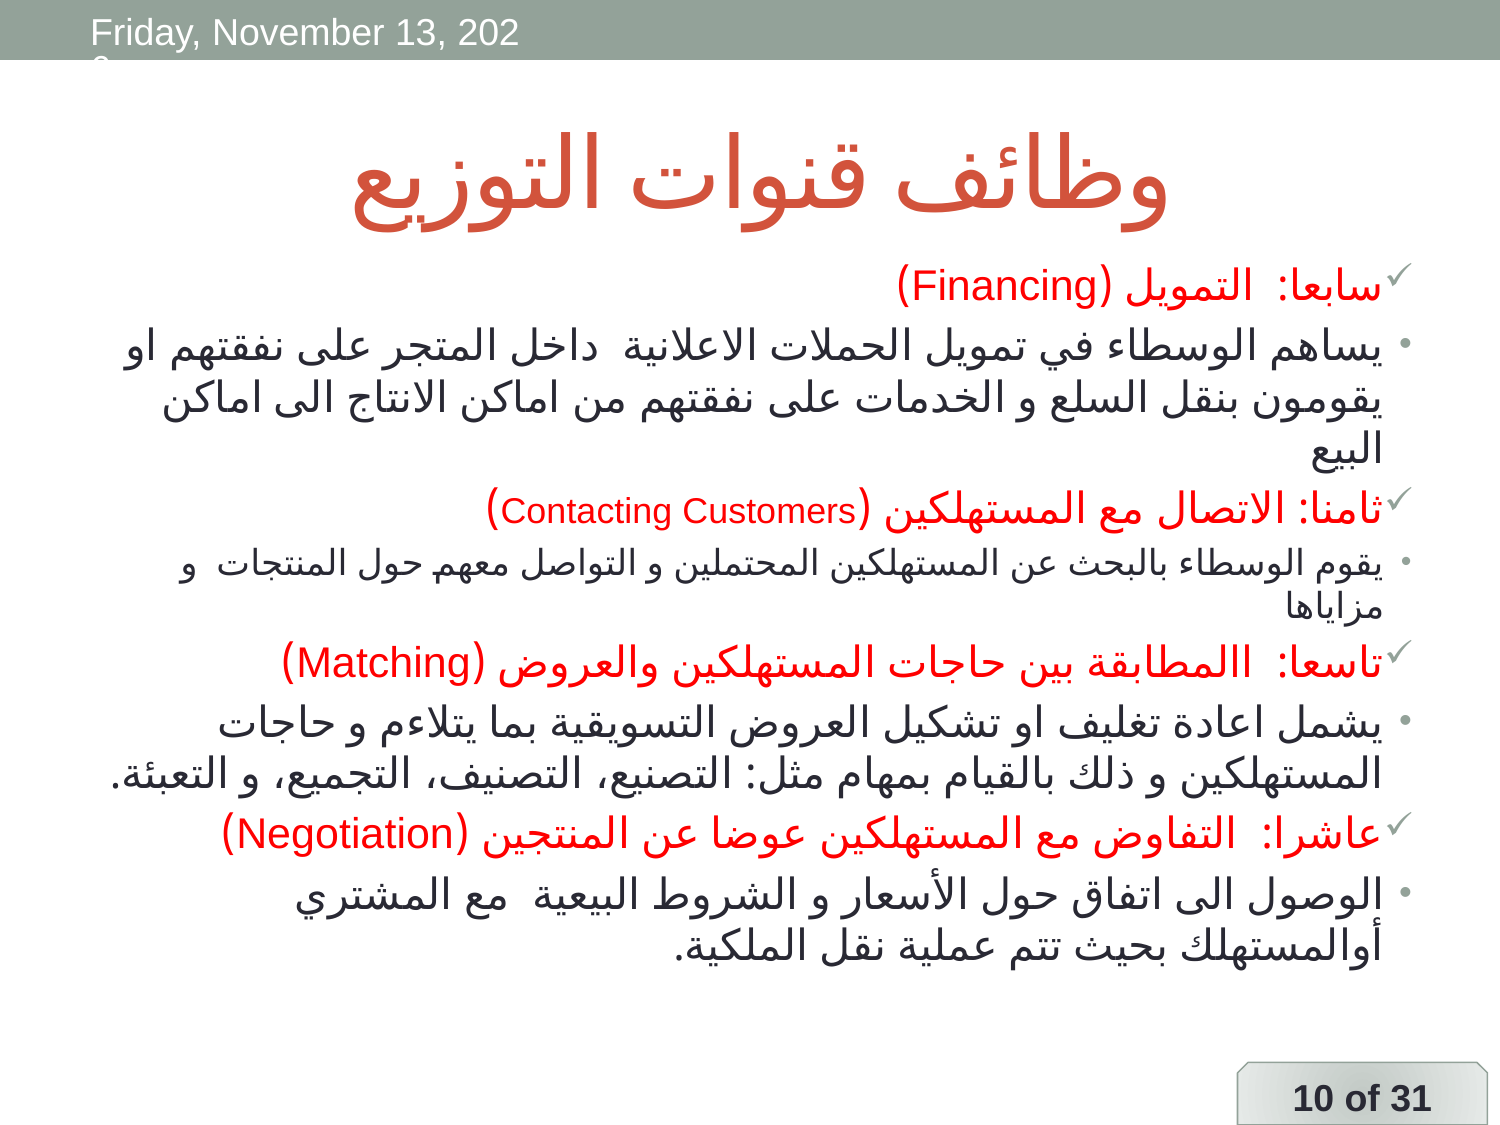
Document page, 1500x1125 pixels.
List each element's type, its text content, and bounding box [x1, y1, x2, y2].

title وظائف قنوات التوزيع [75, 87, 1425, 249]
list سابعا: التمويل (Financing) يساهم الوسطاء في تمويل الحملات الاعلانية داخل المتجر على نفقتهم او يقومون بنقل السلع و الخدمات على نفقتهم من اماكن الانتاج الى اماكن البيع ثامنا: الاتصال مع المستهلكين (Contacting Customers) يقوم الوسطاء بالبحث عن المستهلكين المحتملين و التواصل معهم حول المنتجات و مزاياها تاسعا: االمطابقة بين حاجات المستهلكين والعروض (Matching) يشمل اعادة تغليف او تشكيل العروض التسويقية بما يتلاءم و حاجات المستهلكين و ذلك بالقيام بمهام مثل: التصنيع، التصنيف، التجميع، و التعبئة. عاشرا: التفاوض مع المستهلكين عوضا عن المنتجين (Negotiation) الوصول الى اتفاق حول الأسعار و الشروط البيعية مع المشتري أوالمستهلك بحيث تتم عملية نقل الملكية. [75, 249, 1425, 1025]
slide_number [75, 3, 550, 57]
